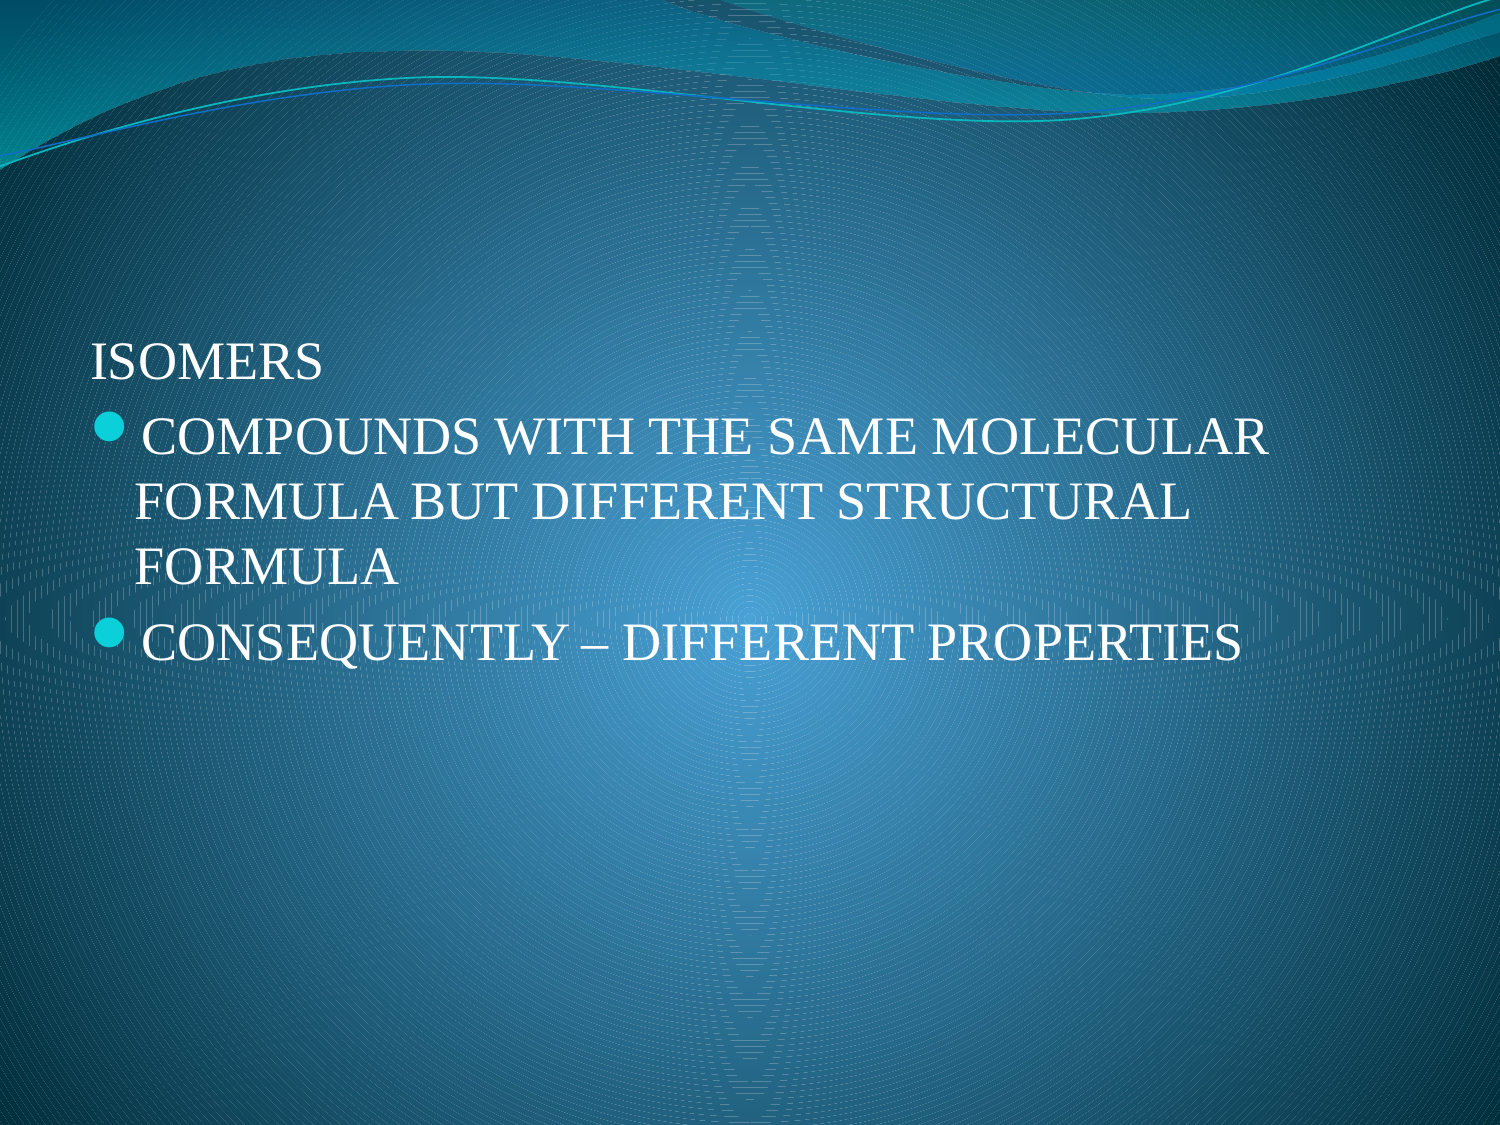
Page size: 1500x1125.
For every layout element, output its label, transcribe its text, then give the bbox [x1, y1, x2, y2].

list ISOMERS COMPOUNDS WITH THE SAME MOLECULAR FORMULA BUT DIFFERENT STRUCTURAL FORMULA CONSEQUENTLY – DIFFERENT PROPERTIES [74, 317, 1426, 1038]
